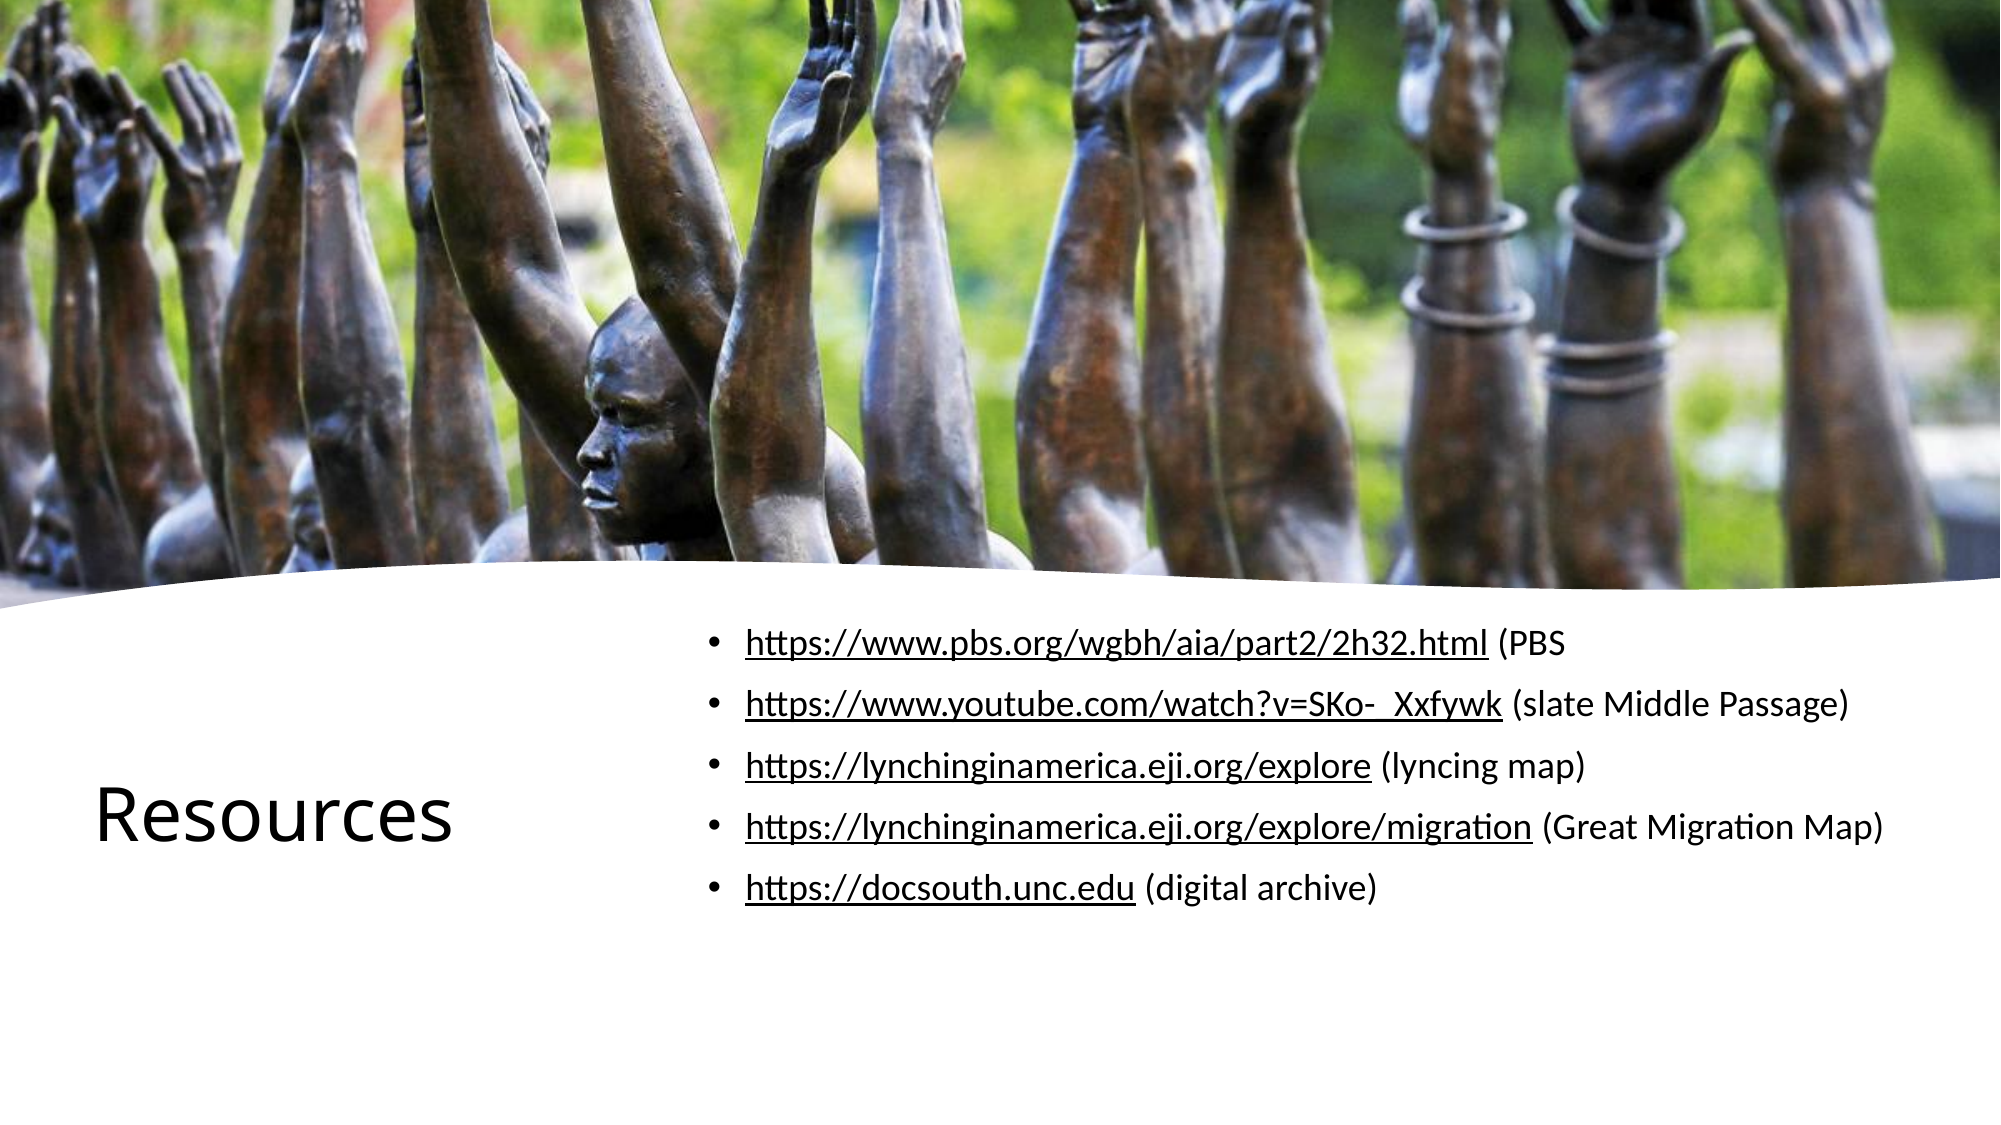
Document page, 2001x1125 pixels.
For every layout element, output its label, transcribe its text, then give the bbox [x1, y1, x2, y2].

list https://www.pbs.org/wgbh/aia/part2/2h32.html (PBS https://www.youtube.com/watch?v=SKo-_Xxfywk (slate Middle Passage) https://lynchinginamerica.eji.org/explore (lyncing map) https://lynchinginamerica.eji.org/explore/migration (Great Migration Map) https://docsouth.unc.edu (digital archive) [692, 615, 1921, 1018]
picture [0, 0, 2000, 609]
title Resources [78, 615, 619, 1018]
